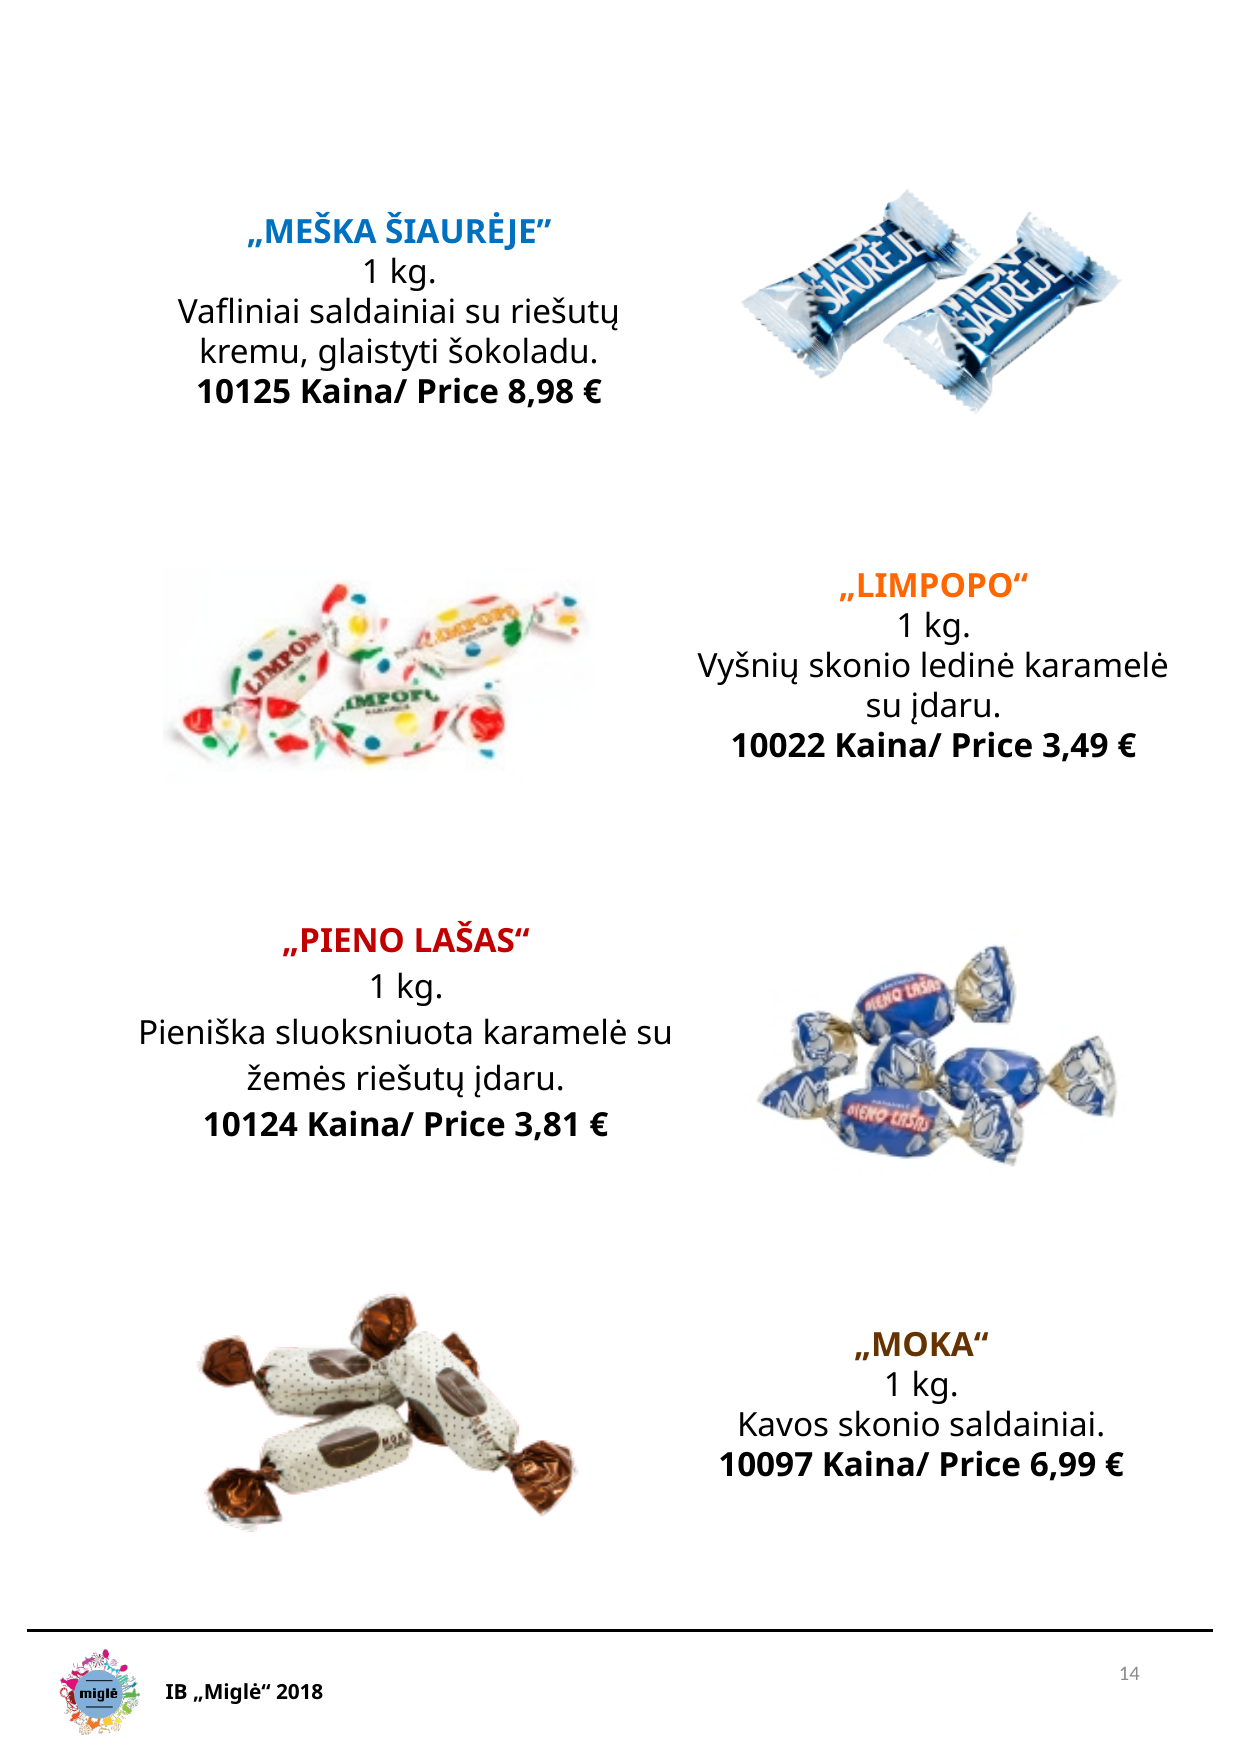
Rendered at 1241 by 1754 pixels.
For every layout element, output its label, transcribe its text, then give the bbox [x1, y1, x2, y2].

picture [740, 928, 1127, 1188]
text_box „MOKA“ 1 kg. Kavos skonio saldainiai. 10097 Kaina/ Price 6,99 € [651, 1316, 1192, 1491]
text_box „LIMPOPO“ 1 kg. Vyšnių skonio ledinė karamelė su įdaru. 10022 Kaina/ Price 3,49 € [669, 557, 1198, 857]
text_box „PIENO LAŠAS“ 1 kg. Pieniška sluoksniuota karamelė su žemės riešutų įdaru. 10124 Kaina/ Price 3,81 € [121, 906, 691, 1196]
slide_number 14 [875, 1631, 1155, 1719]
slide_number 14 [875, 1625, 1155, 1630]
picture [162, 567, 596, 783]
picture [56, 1649, 140, 1735]
picture [162, 1277, 596, 1542]
text_box IB „Miglė“ 2018 [150, 1670, 525, 1711]
picture [733, 180, 1134, 420]
text_box „MEŠKA ŠIAURĖJE” 1 kg. Vafliniai saldainiai su riešutų kremu, glaistyti šokoladu. 10125 Kaina/ Price 8,98 € [129, 203, 670, 463]
